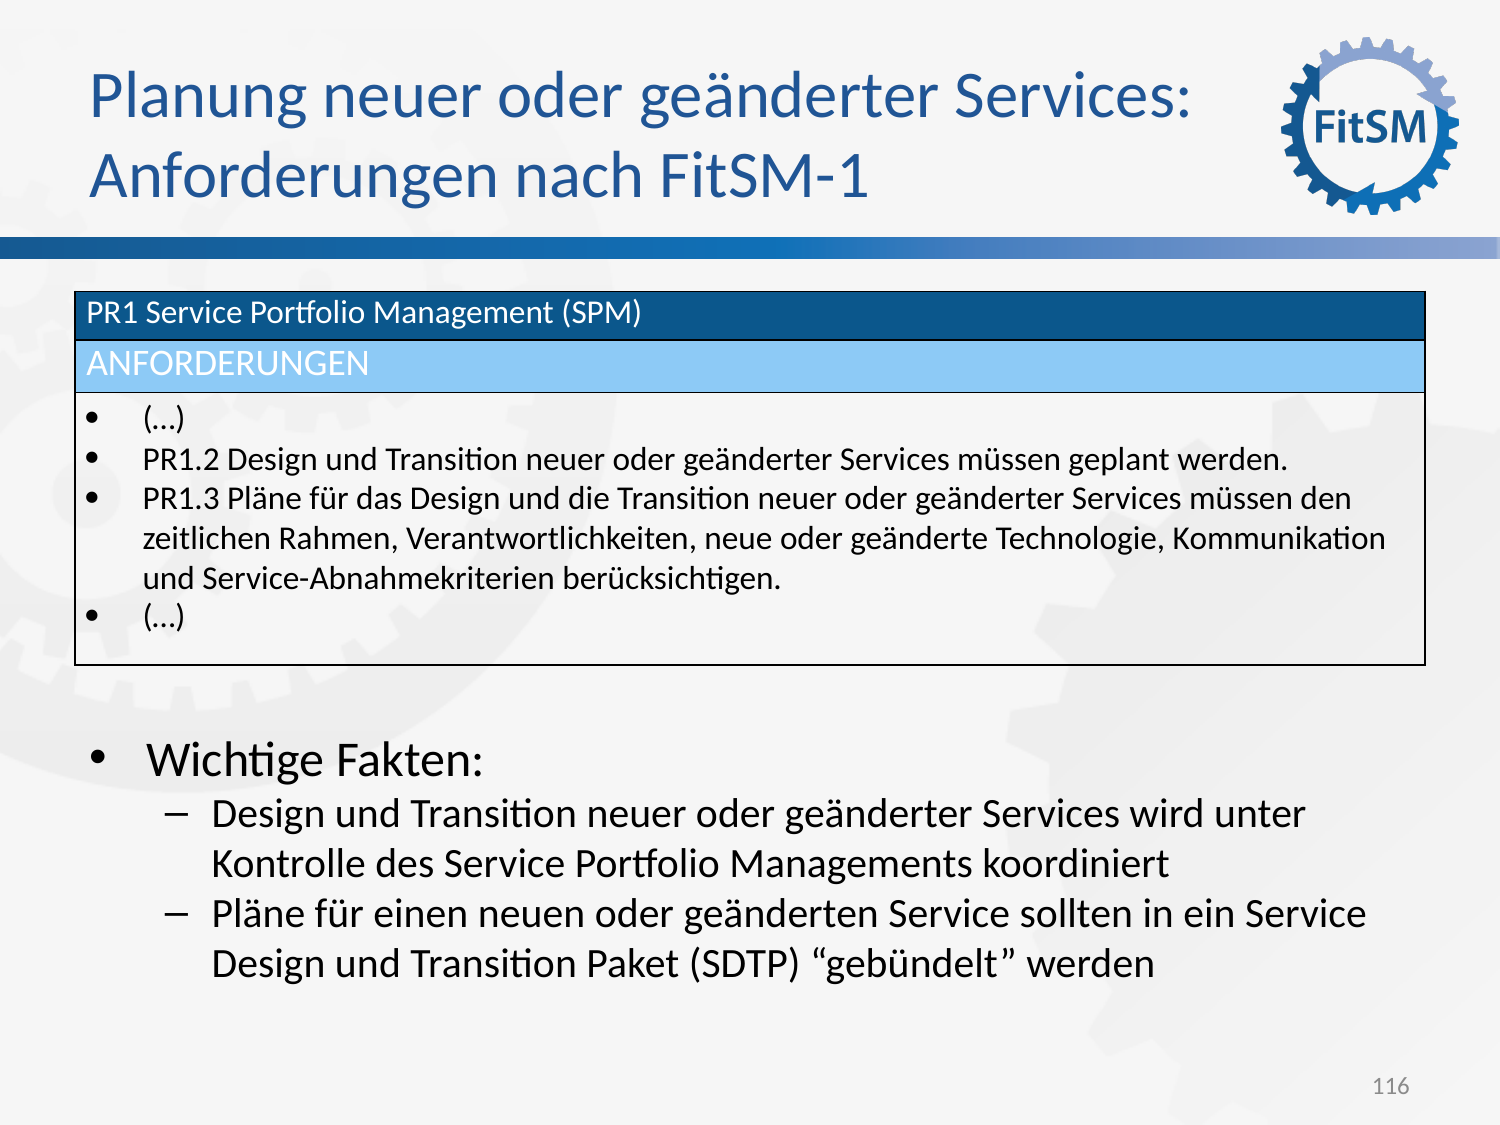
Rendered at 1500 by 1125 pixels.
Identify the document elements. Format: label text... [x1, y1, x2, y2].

table_cell (…) PR1.2 Design und Transition neuer oder geänderter Services müssen geplant werden. PR1.3 Pläne für das Design und die Transition neuer oder geänderter Services müssen den zeitlichen Rahmen, Verantwortlichkeiten, neue oder geänderte Technologie, Kommunikation und Service-Abnahmekriterien berücksichtigen. (…) [76, 393, 1424, 664]
table_cell Anforderungen [76, 341, 1424, 392]
text_box Planung neuer oder geänderter Services: Anforderungen nach FitSM-1 [74, 45, 1282, 217]
text_box 116 [1074, 1054, 1425, 1115]
text_box Wichtige Fakten: Design und Transition neuer oder geänderter Services wird unter Kontrolle des Service Portfolio Managements koordiniert Pläne für einen neuen oder geänderten Service sollten in ein Service Design und Transition Paket (SDTP) “gebündelt” werden [75, 718, 1425, 1038]
table_header PR1 Service Portfolio Management (SPM) [76, 292, 1424, 339]
picture [0, 0, 1500, 1125]
